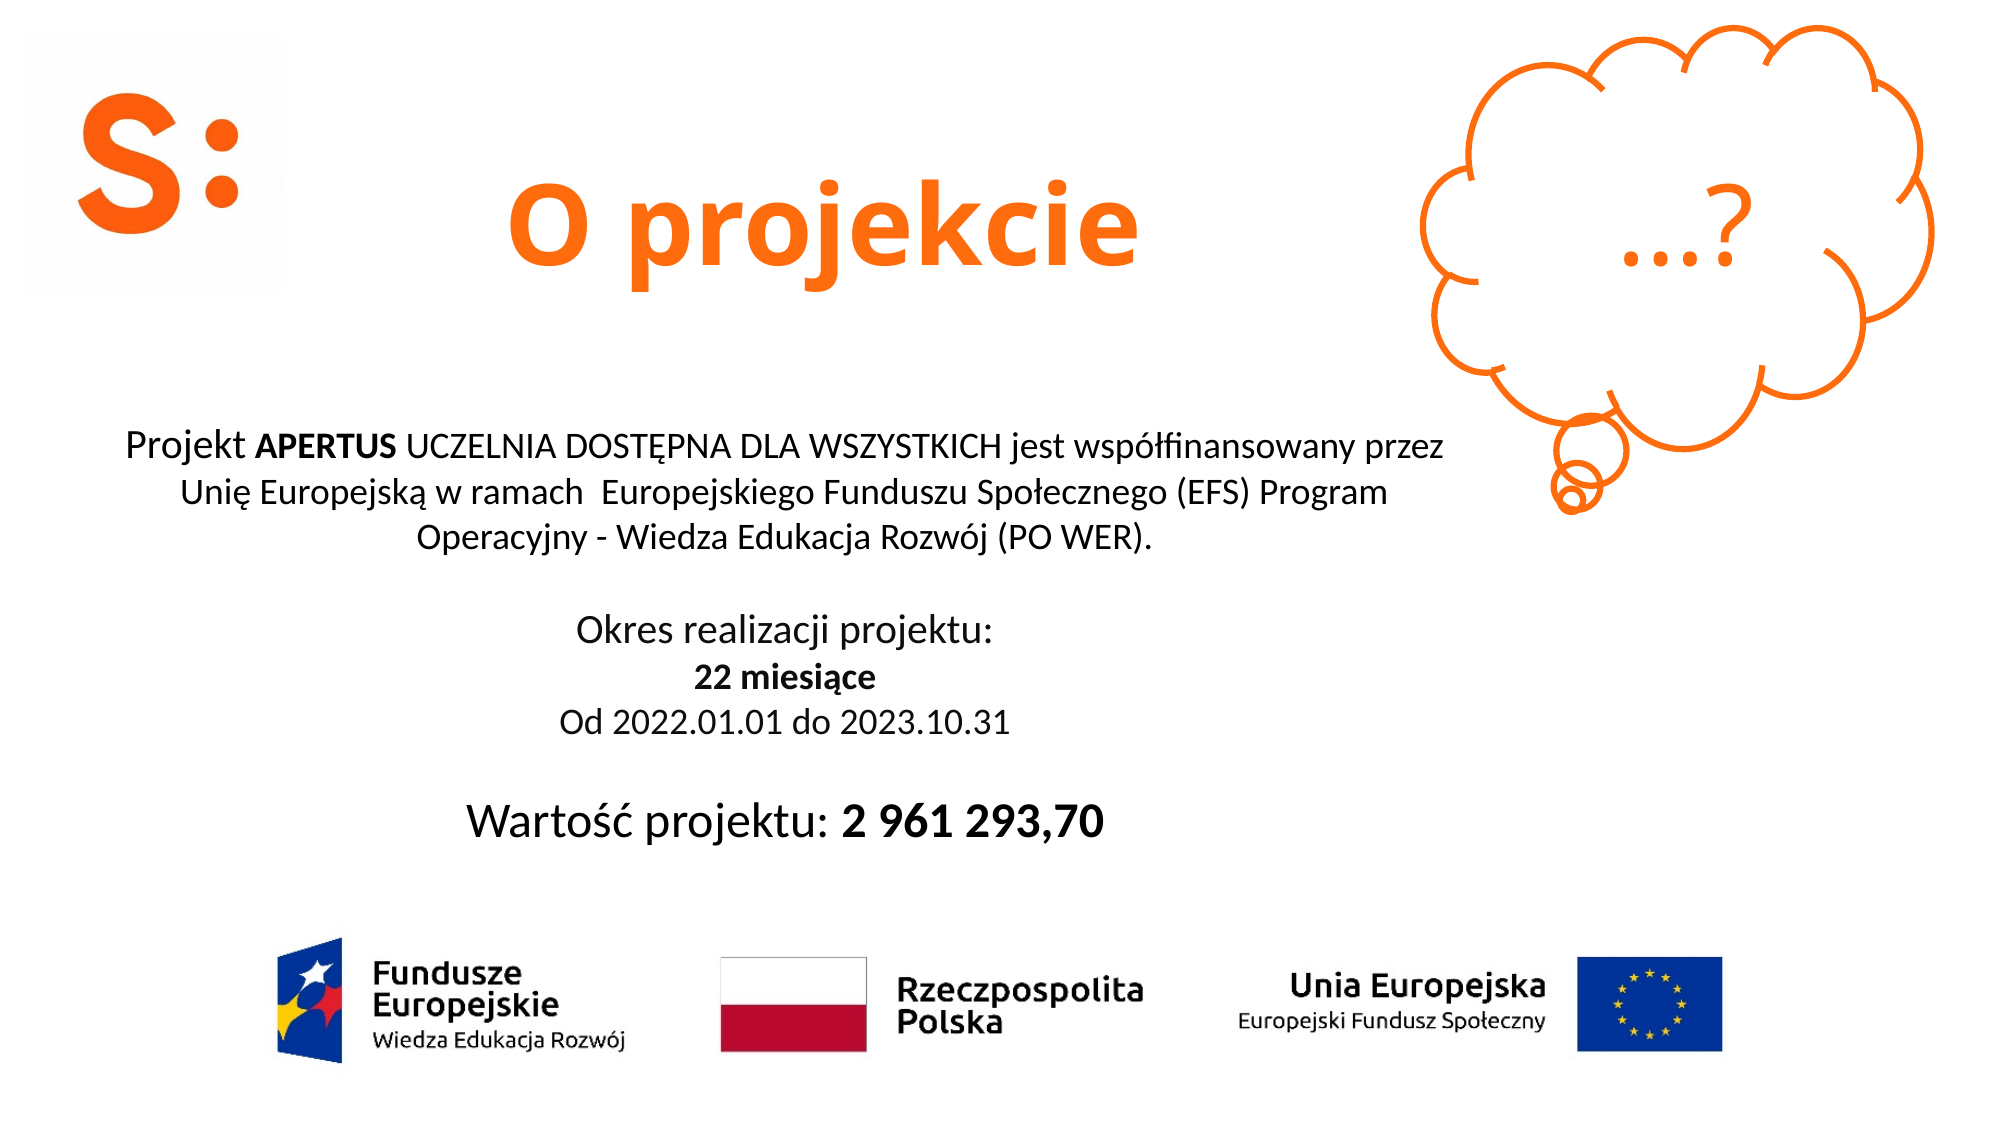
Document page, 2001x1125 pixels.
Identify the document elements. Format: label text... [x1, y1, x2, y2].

text_box O projekcie [489, 145, 1467, 296]
text_box …? [1601, 145, 1934, 296]
text_box [1421, 27, 1922, 513]
text_box Projekt APERTUS UCZELNIA DOSTĘPNA DLA WSZYSTKICH jest współfinansowany przez Unię Europejską w ramach Europejskiego Funduszu Społecznego (EFS) Program Operacyjny - Wiedza Edukacja Rozwój (PO WER). Okres realizacji projektu: 22 miesiące Od 2022.01.01 do 2023.10.31 Wartość projektu: 2 961 293,70 [105, 409, 1465, 945]
picture [245, 906, 1755, 1095]
picture [23, 33, 284, 294]
